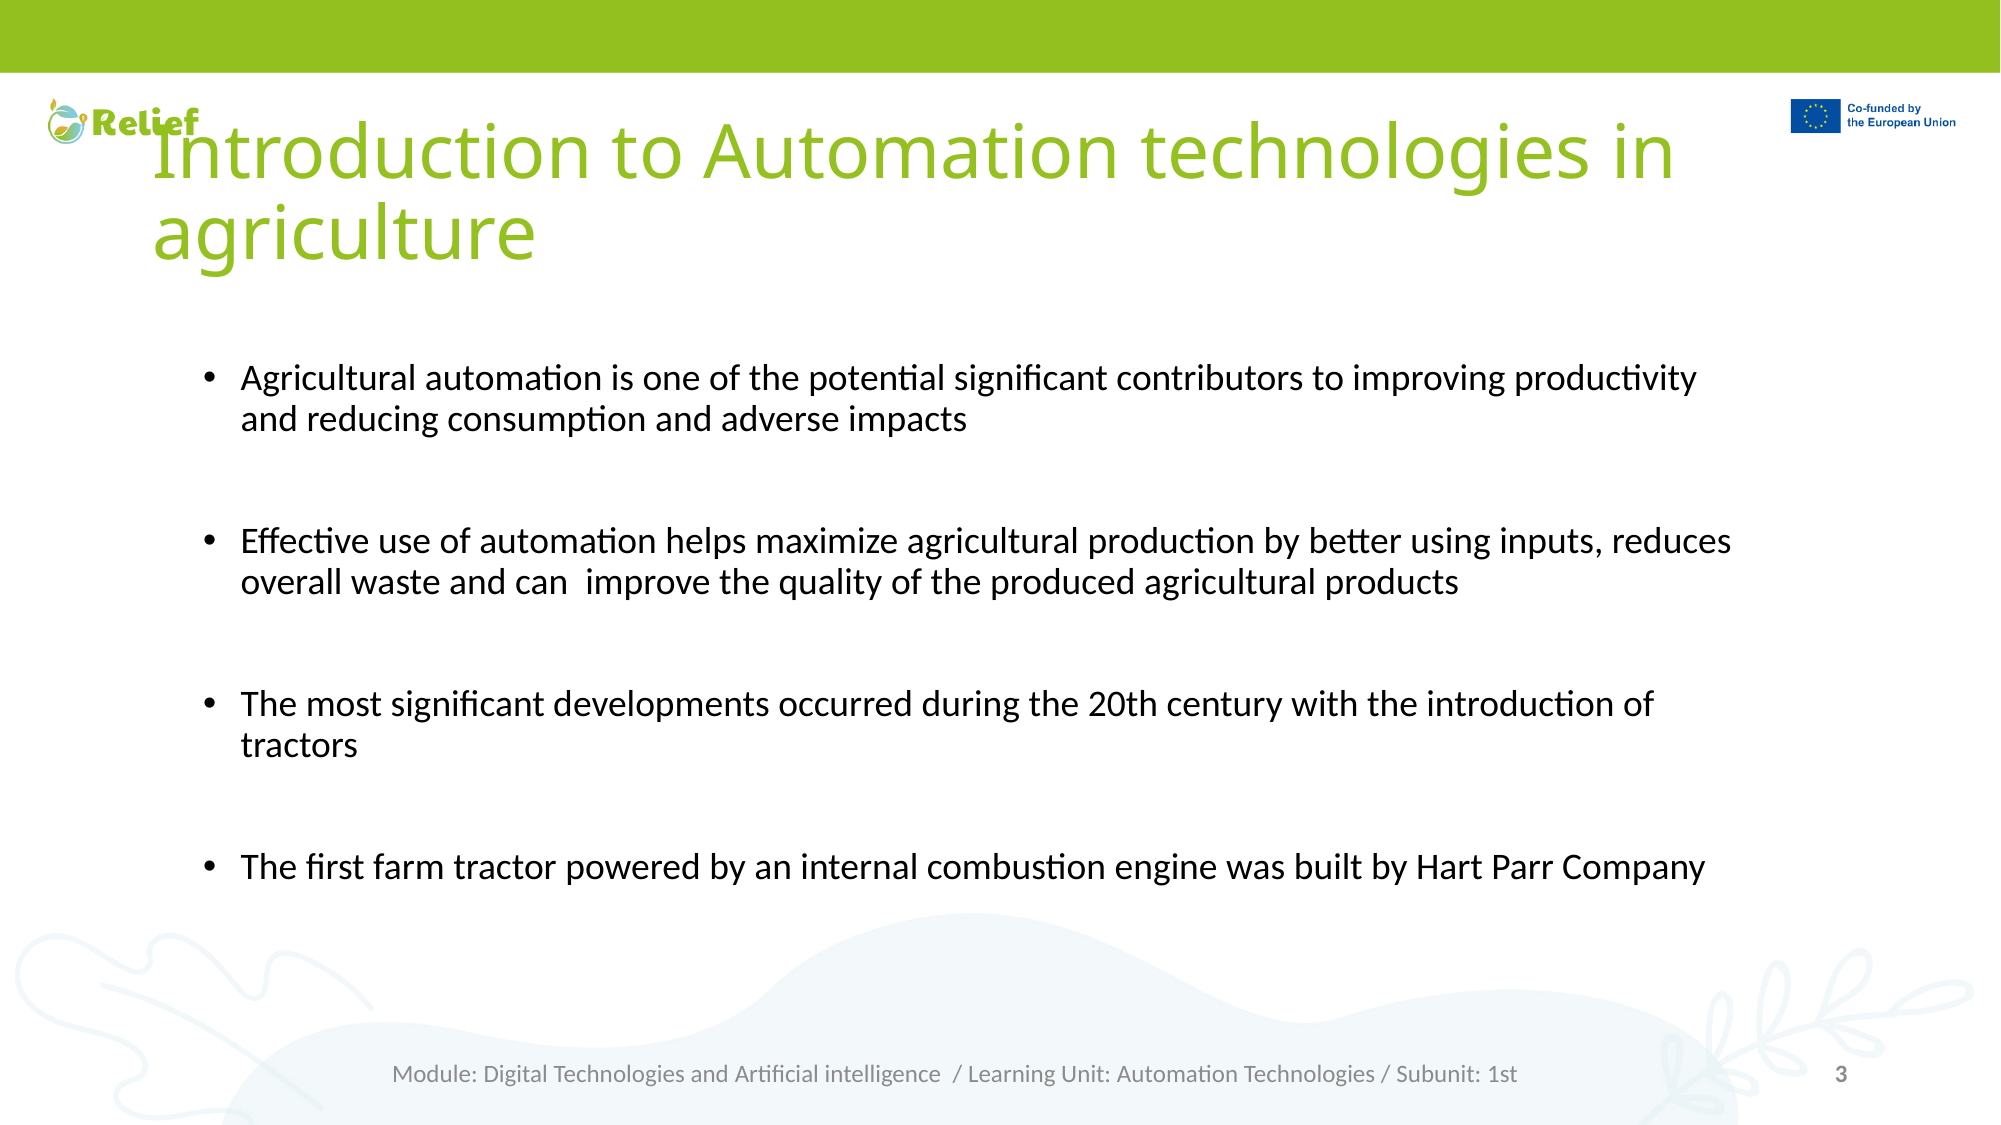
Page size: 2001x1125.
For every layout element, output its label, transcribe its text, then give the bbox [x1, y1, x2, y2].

title Introduction to Automation technologies in agriculture [137, 111, 1863, 278]
picture [0, 0, 2001, 1125]
list Agricultural automation is one of the potential significant contributors to improving productivity and reducing consumption and adverse impacts Effective use of automation helps maximize agricultural production by better using inputs, reduces overall waste and can improve the quality of the produced agricultural products The most significant developments occurred during the 20th century with the introduction of tractors The first farm tractor powered by an internal combustion engine was built by Hart Parr Company [188, 350, 1775, 1017]
slide_number 3 [1787, 1042, 1863, 1103]
footer Module: Digital Technologies and Artificial intelligence / Learning Unit: Automation Technologies / Subunit: 1st [137, 1023, 1775, 1122]
